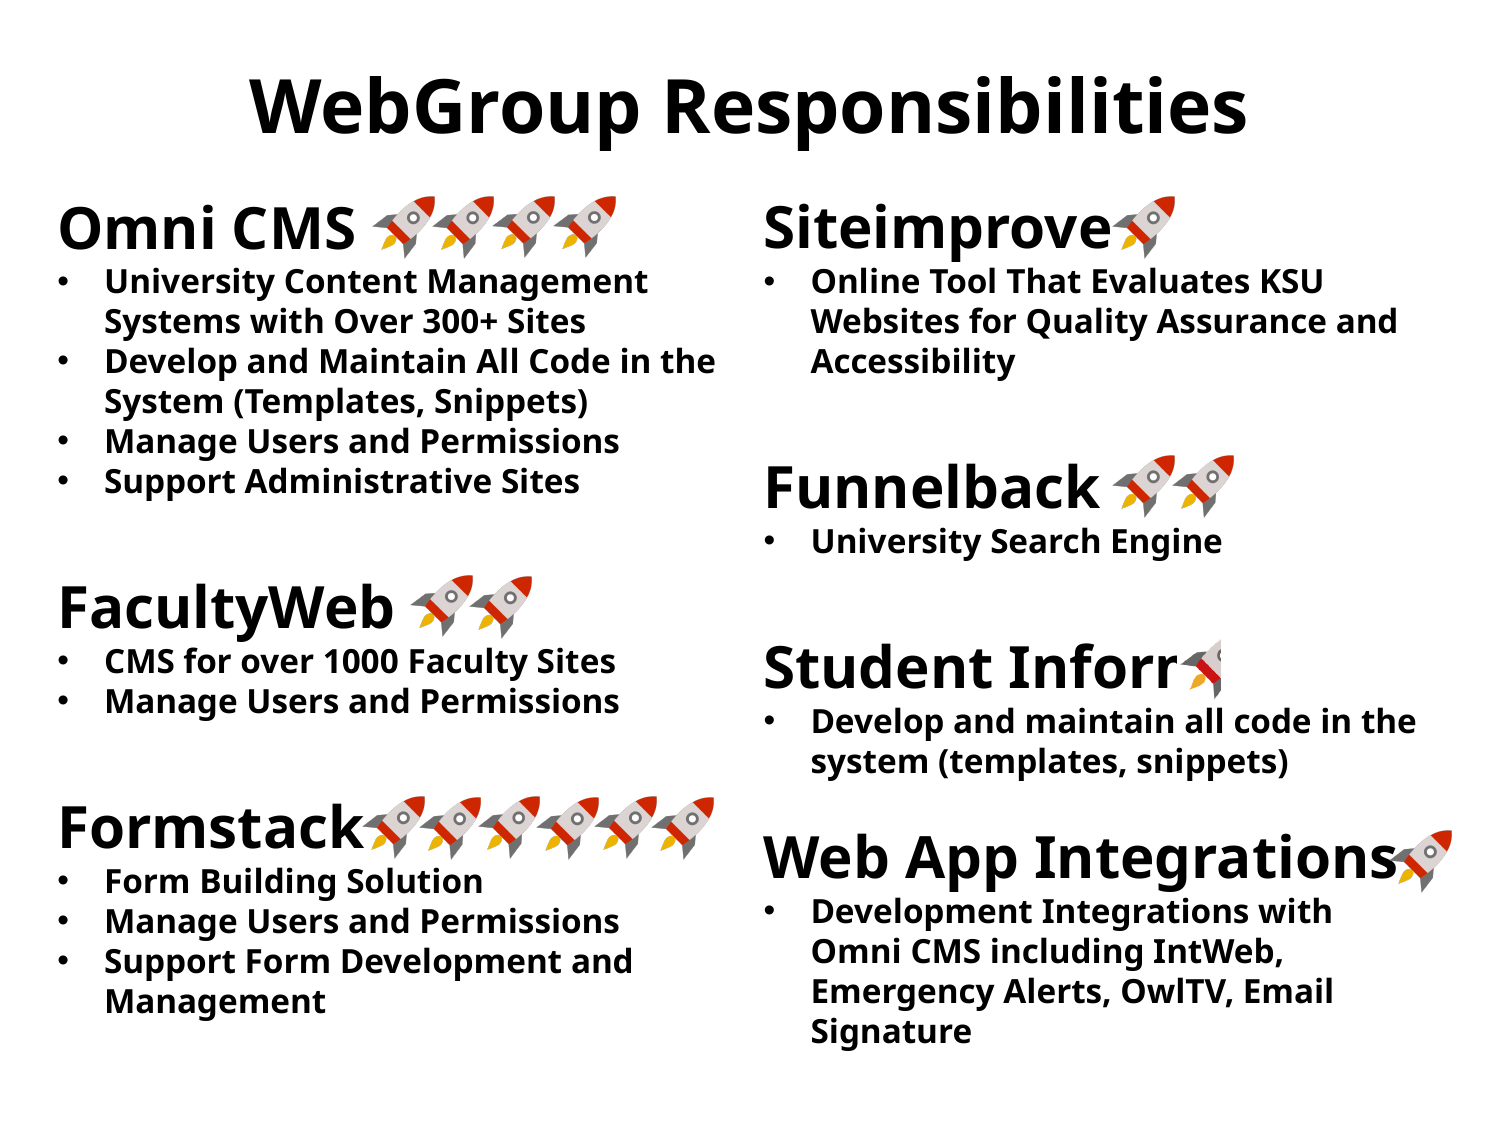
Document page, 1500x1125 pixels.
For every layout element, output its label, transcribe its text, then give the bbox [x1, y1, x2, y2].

picture [1385, 826, 1456, 897]
picture [368, 191, 620, 263]
picture [1108, 192, 1179, 263]
picture [406, 570, 536, 643]
text_box Omni CMS University Content Management Systems with Over 300+ Sites Develop and Maintain All Code in the System (Templates, Snippets) Manage Users and Permissions Support Administrative Sites FacultyWeb CMS for over 1000 Faculty Sites Manage Users and Permissions Formstack Form Building Solution Manage Users and Permissions Support Form Development and Management [42, 183, 734, 1028]
picture [1108, 451, 1238, 522]
picture [1176, 620, 1221, 702]
text_box Siteimprove Online Tool That Evaluates KSU Websites for Quality Assurance and Accessibility Funnelback University Search Engine Student Inform Develop and maintain all code in the system (templates, snippets) Web App Integrations Development Integrations with Omni CMS including IntWeb, Emergency Alerts, OwlTV, Email Signature [748, 183, 1440, 1058]
text_box WebGroup Responsibilities [223, 51, 1277, 157]
picture [358, 792, 718, 864]
